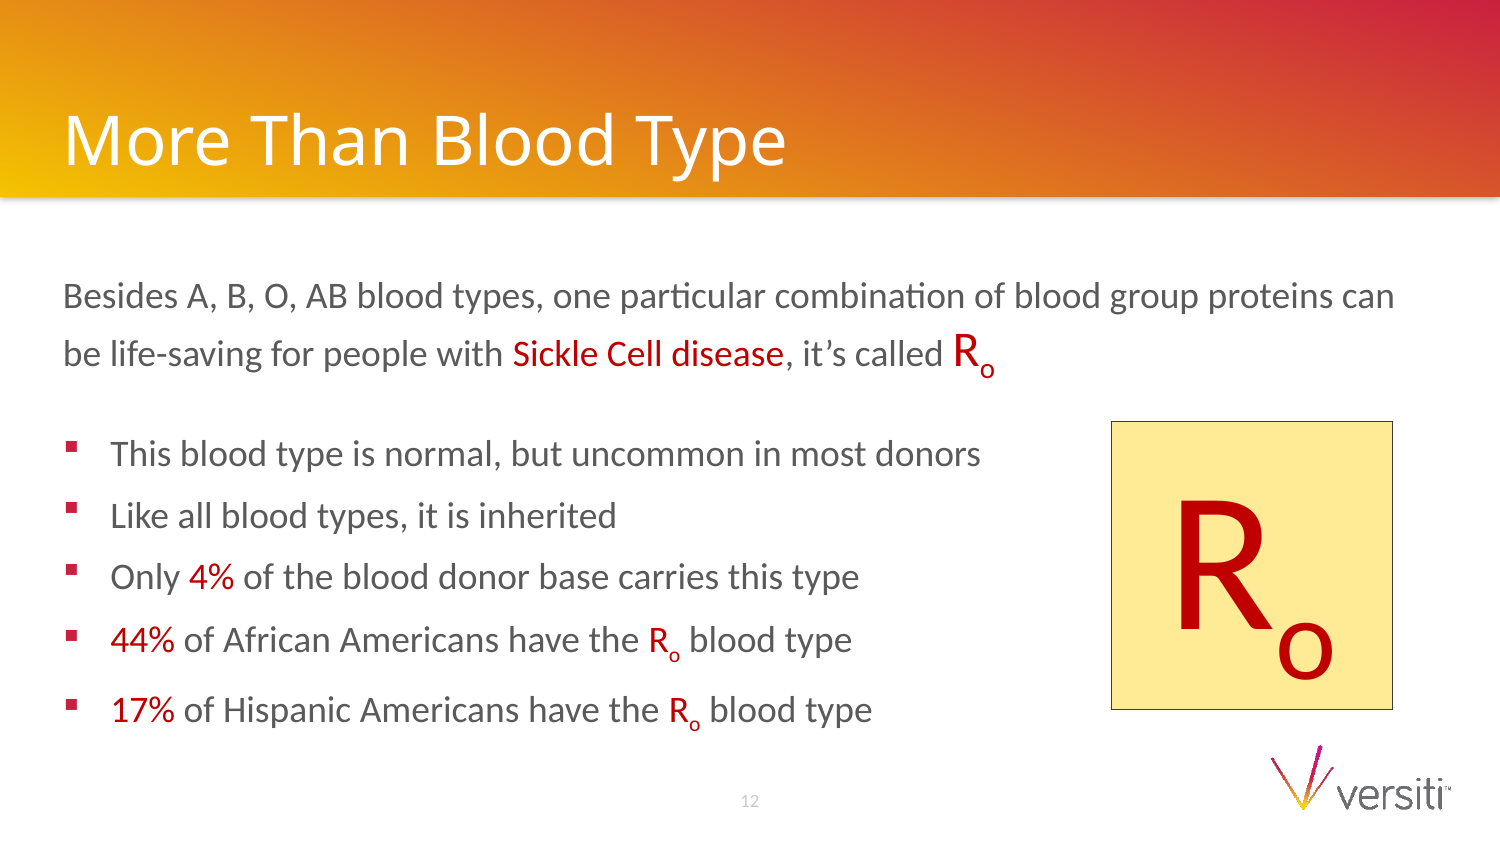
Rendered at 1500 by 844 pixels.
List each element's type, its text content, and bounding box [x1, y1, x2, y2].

list Besides A, B, O, AB blood types, one particular combination of blood group proteins can be life-saving for people with Sickle Cell disease, it’s called Ro This blood type is normal, but uncommon in most donors Like all blood types, it is inherited Only 4% of the blood donor base carries this type 44% of African Americans have the Ro blood type 17% of Hispanic Americans have the Ro blood type [47, 268, 1452, 844]
title More Than Blood Type [47, 61, 1393, 225]
slide_number 12 [581, 777, 919, 823]
text_box Ro [1111, 421, 1393, 710]
